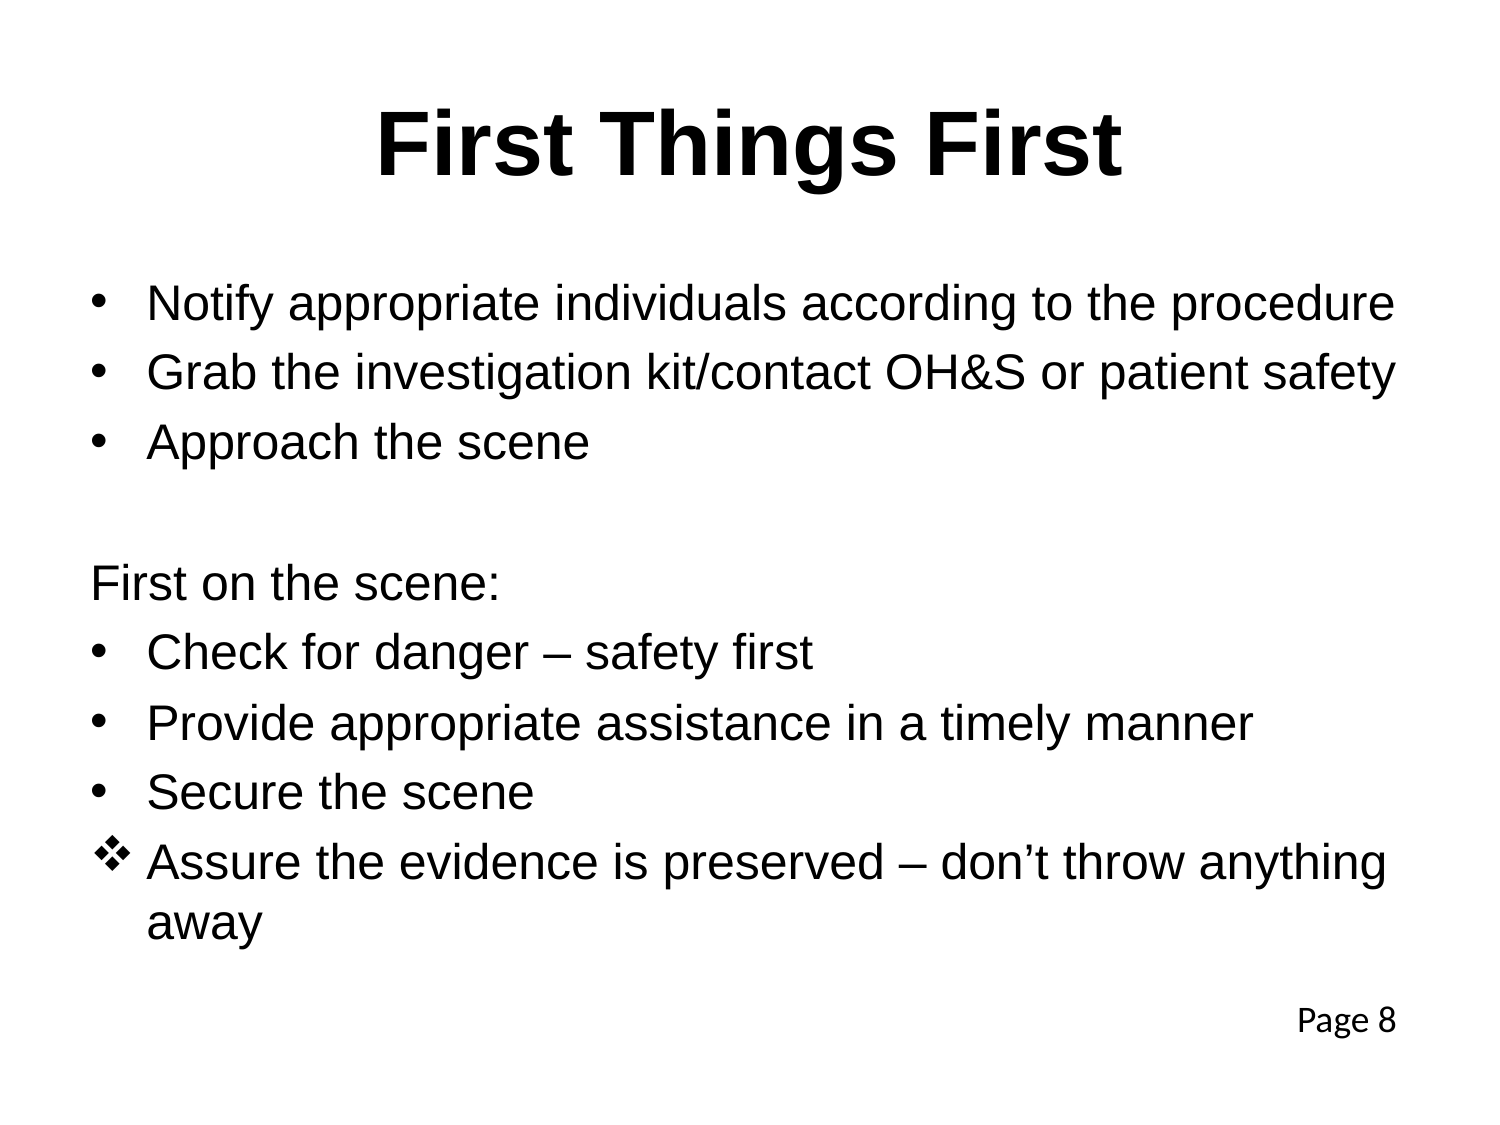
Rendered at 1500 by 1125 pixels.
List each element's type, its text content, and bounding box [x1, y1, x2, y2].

text_box Page 8 [1282, 987, 1413, 1048]
title First Things First [75, 45, 1425, 233]
list Notify appropriate individuals according to the procedure Grab the investigation kit/contact OH&S or patient safety Approach the scene First on the scene: Check for danger – safety first Provide appropriate assistance in a timely manner Secure the scene Assure the evidence is preserved – don’t throw anything away [75, 262, 1425, 1005]
